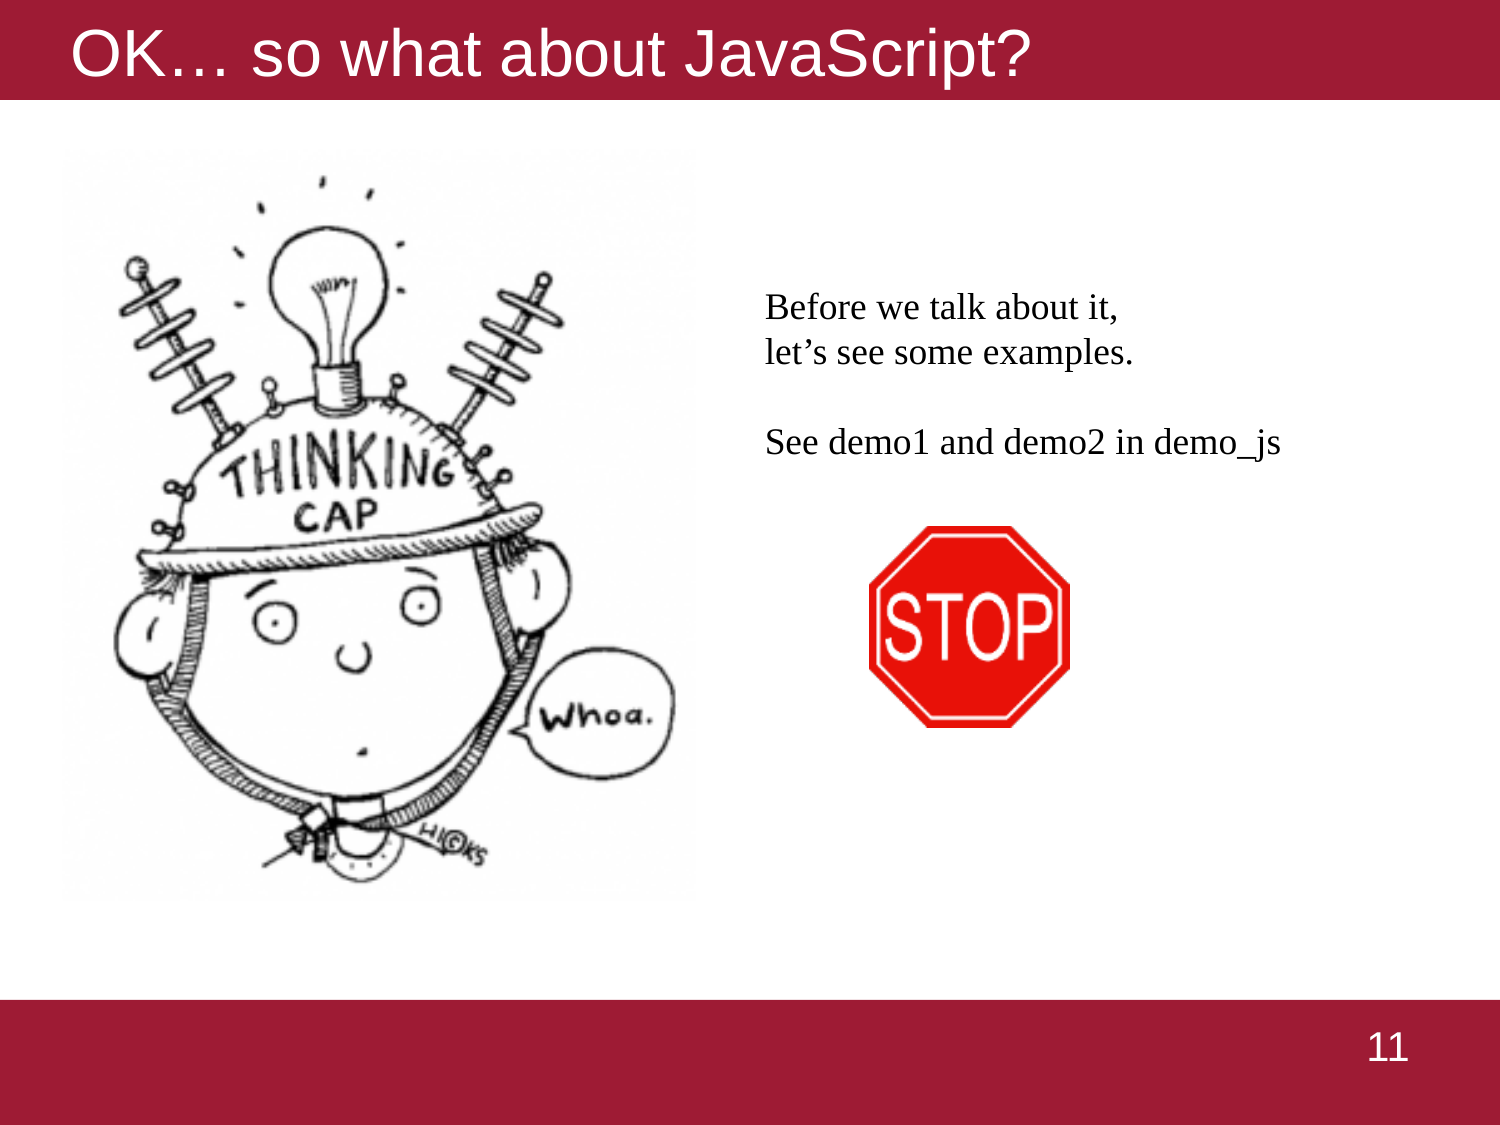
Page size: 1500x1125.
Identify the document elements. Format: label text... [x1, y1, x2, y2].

slide_number 11 [1074, 1012, 1426, 1091]
picture [62, 149, 696, 901]
title OK… so what about JavaScript? [0, 0, 1500, 100]
picture [869, 526, 1070, 728]
text_box Before we talk about it, let’s see some examples. See demo1 and demo2 in demo_js [750, 274, 1363, 470]
